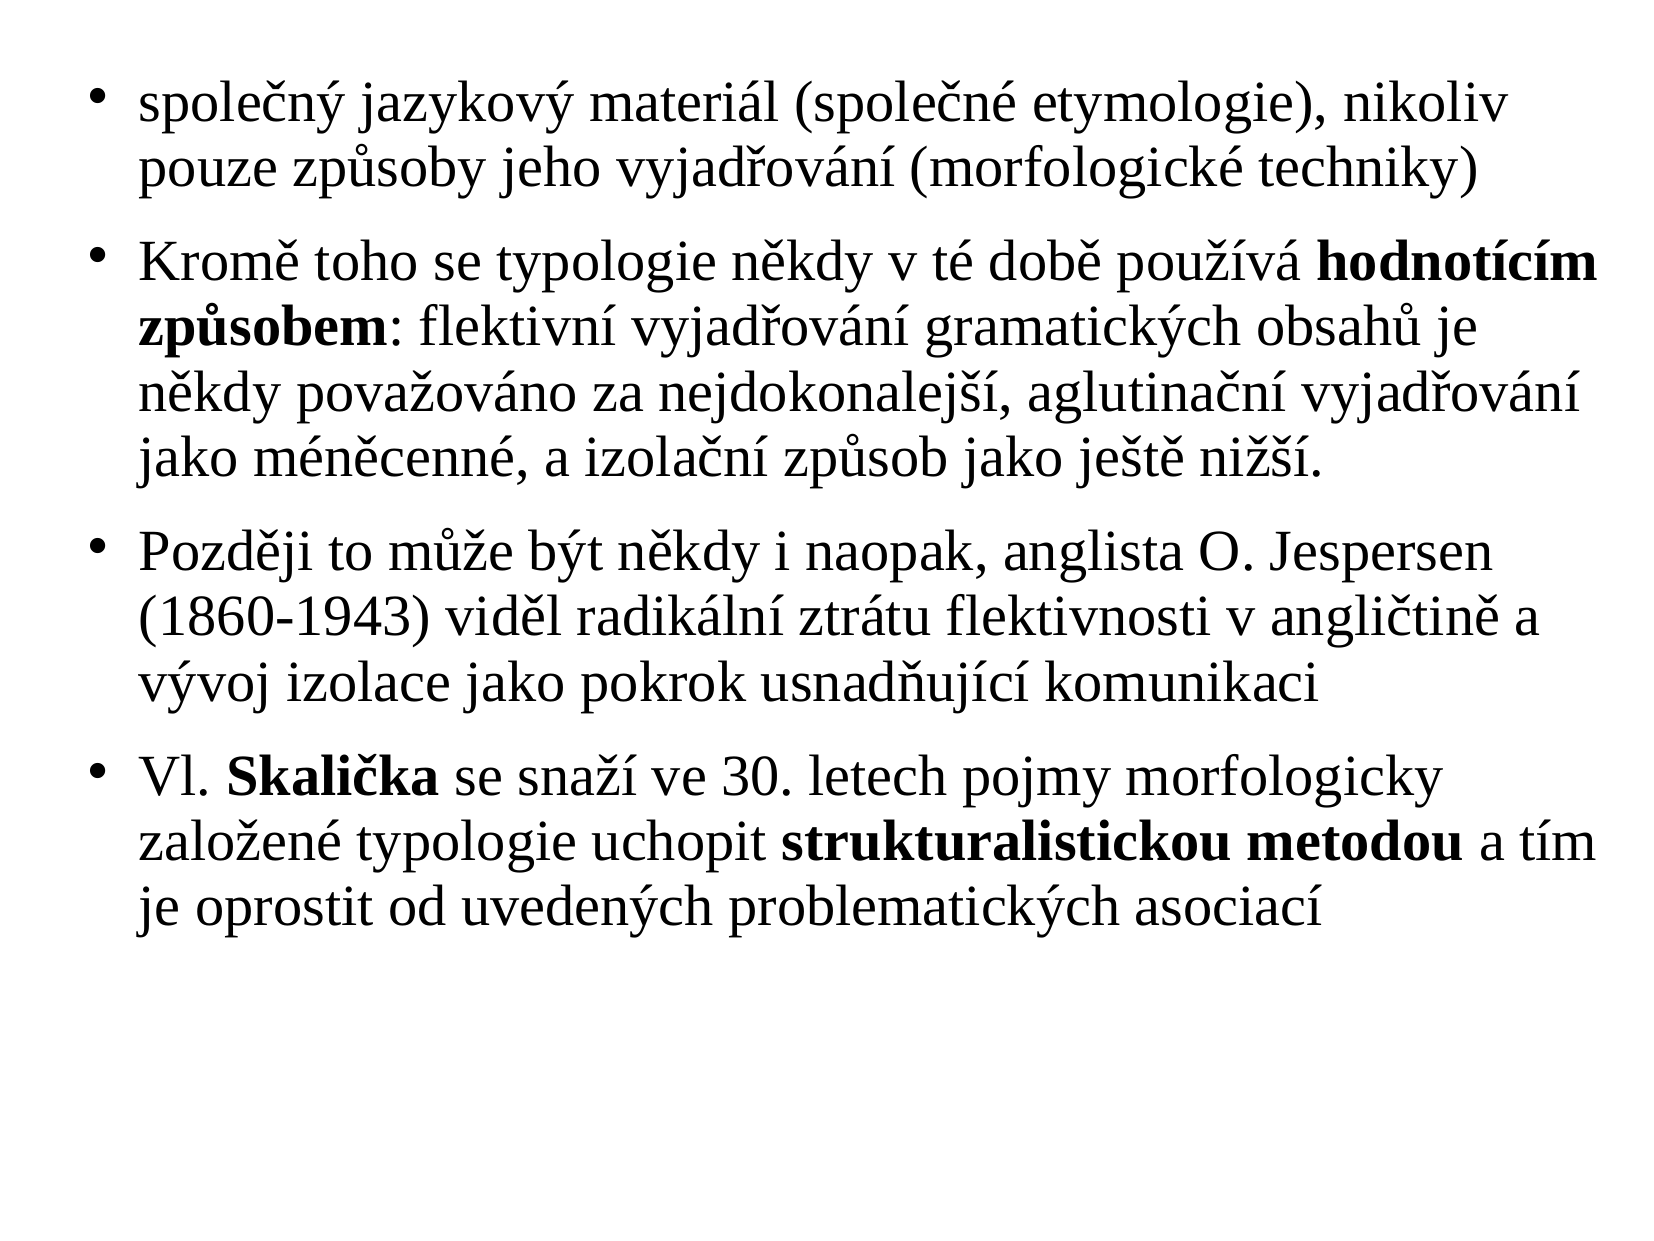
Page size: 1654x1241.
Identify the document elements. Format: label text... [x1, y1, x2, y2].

list společný jazykový materiál (společné etymologie), nikoliv pouze způsoby jeho vyjadřování (morfologické techniky) Kromě toho se typologie někdy v té době používá hodnotícím způsobem: flektivní vyjadřování gramatických obsahů je někdy považováno za nejdokonalejší, aglutinační vyjadřování jako méněcenné, a izolační způsob jako ještě nižší. Později to může být někdy i naopak, anglista O. Jespersen (1860-1943) viděl radikální ztrátu flektivnosti v angličtině a vývoj izolace jako pokrok usnadňující komunikaci Vl. Skalička se snaží ve 30. letech pojmy morfologicky založené typologie uchopit strukturalistickou metodou a tím je oprostit od uvedených problematických asociací [70, 64, 1619, 1176]
